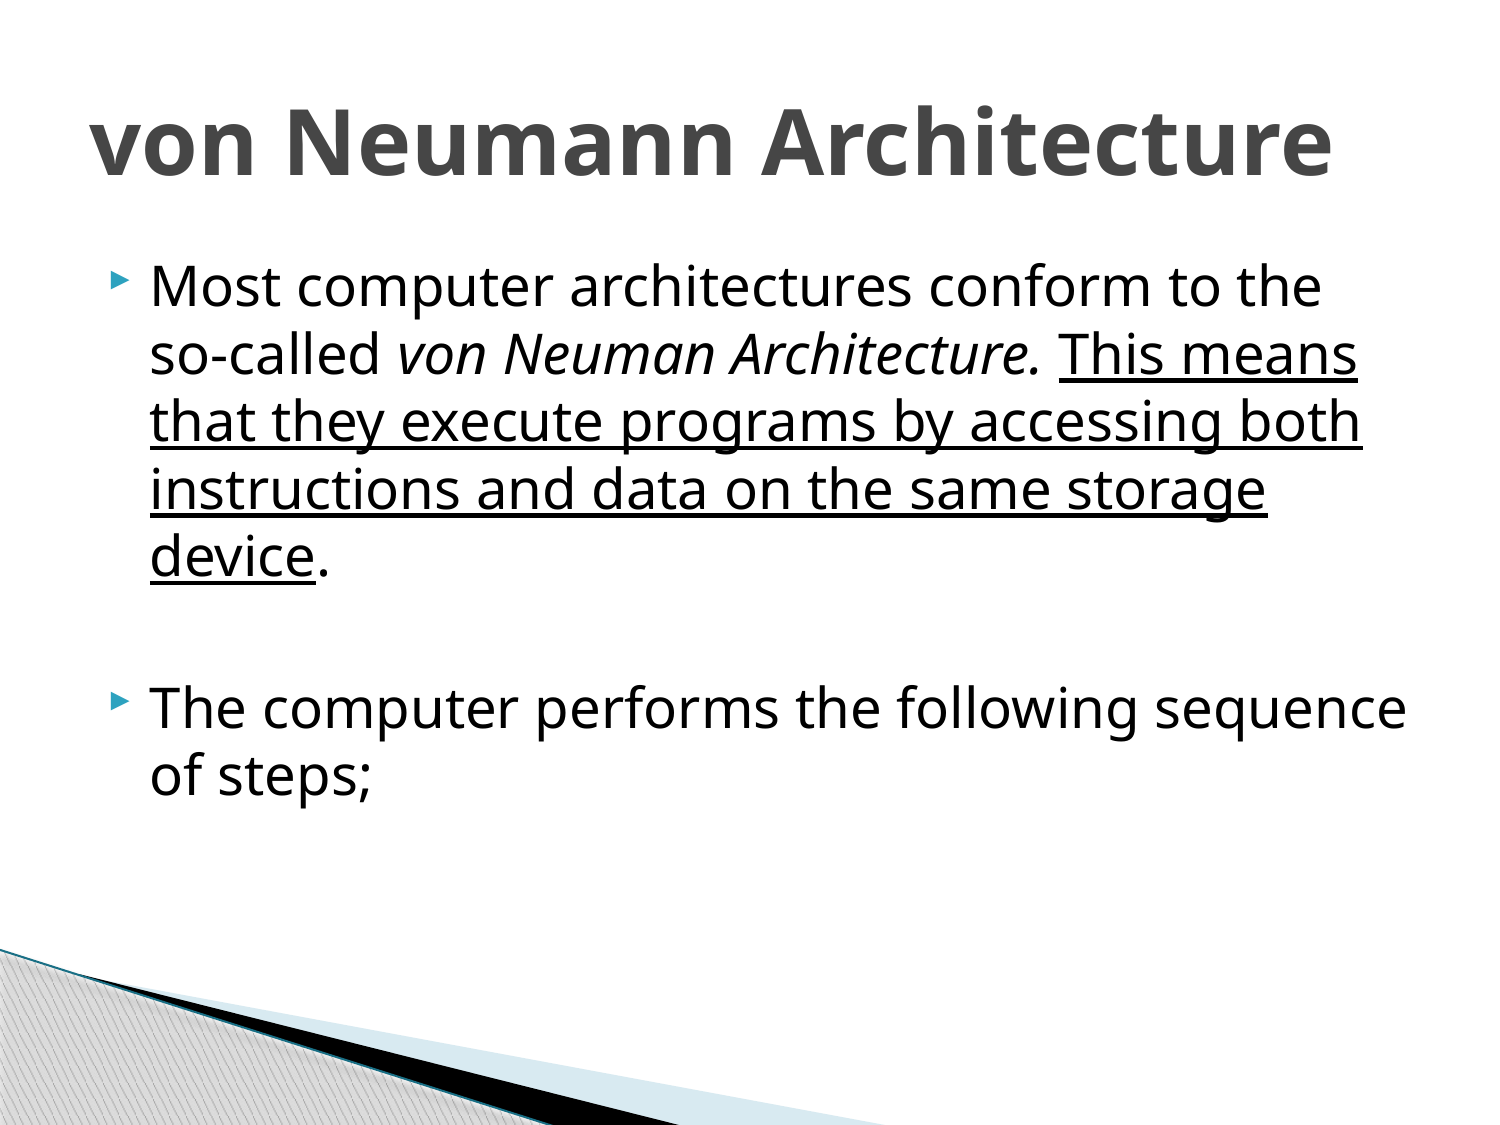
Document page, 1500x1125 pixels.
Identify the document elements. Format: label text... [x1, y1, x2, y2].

title von Neumann Architecture [75, 45, 1425, 233]
list Most computer architectures conform to the so-called von Neuman Architecture. This means that they execute programs by accessing both instructions and data on the same storage device. The computer performs the following sequence of steps; [75, 243, 1425, 986]
